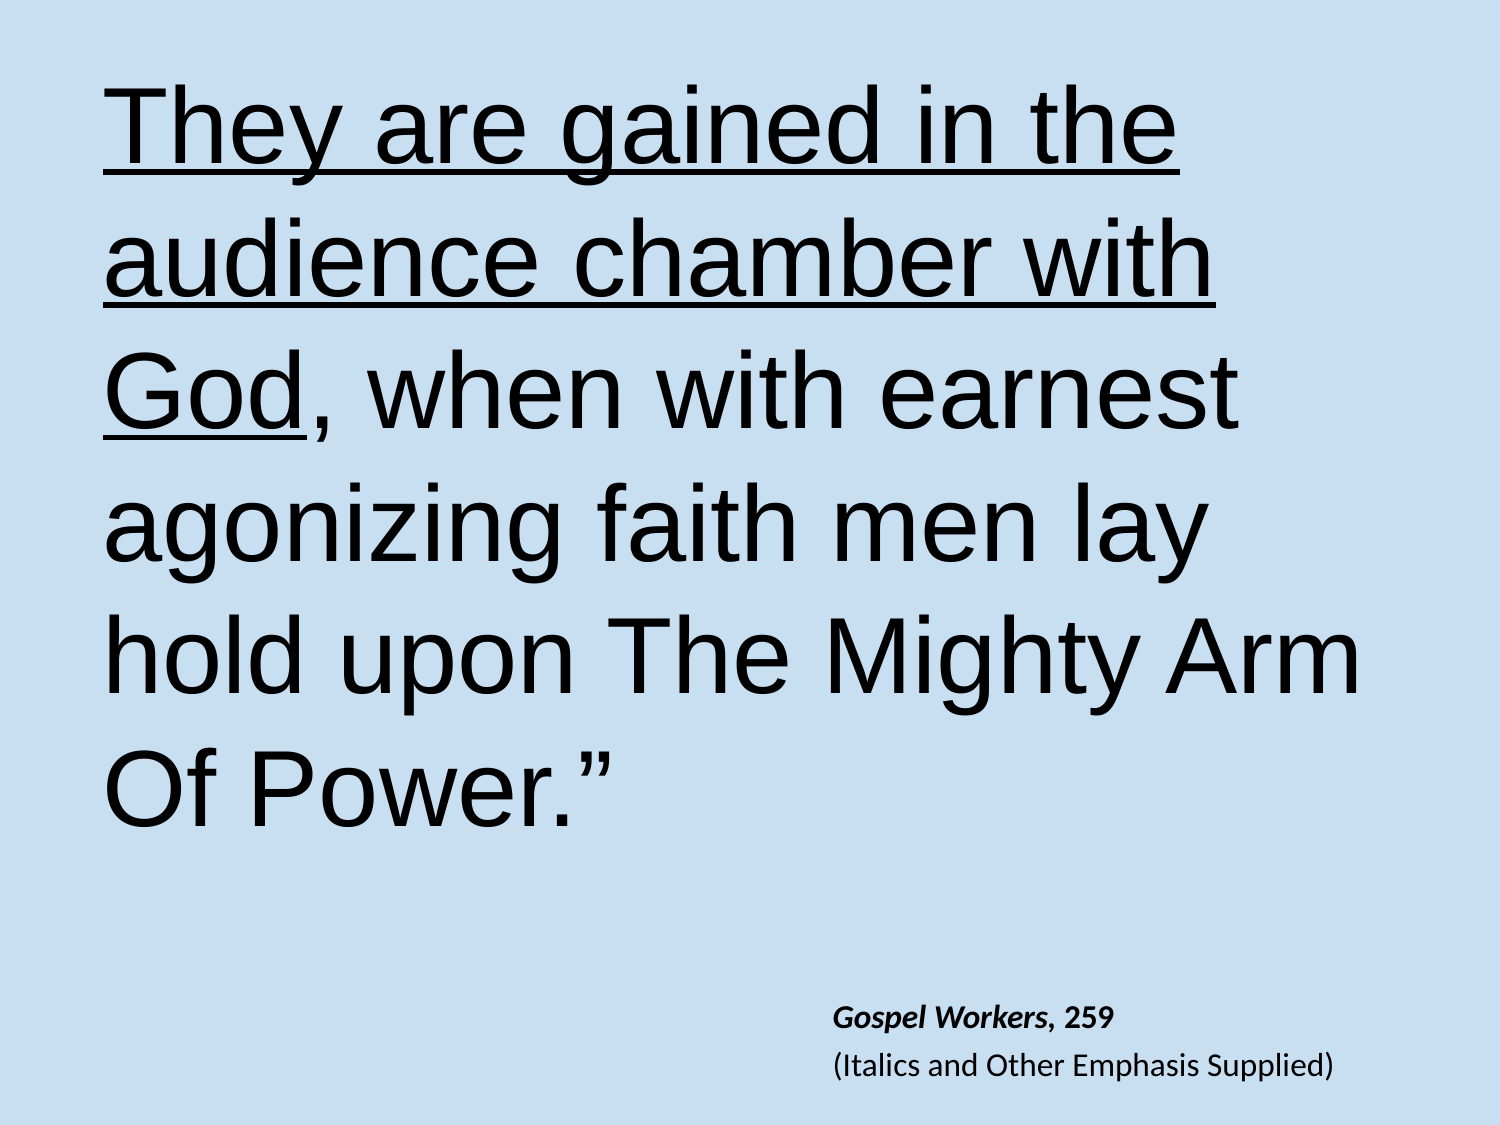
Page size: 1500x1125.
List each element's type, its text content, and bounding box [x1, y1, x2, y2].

text_box Gospel Workers, 259 (Italics and Other Emphasis Supplied) [799, 987, 1475, 1097]
list They are gained in the audience chamber with God, when with earnest agonizing faith men lay hold upon The Mighty Arm Of Power.” [87, 62, 1425, 967]
